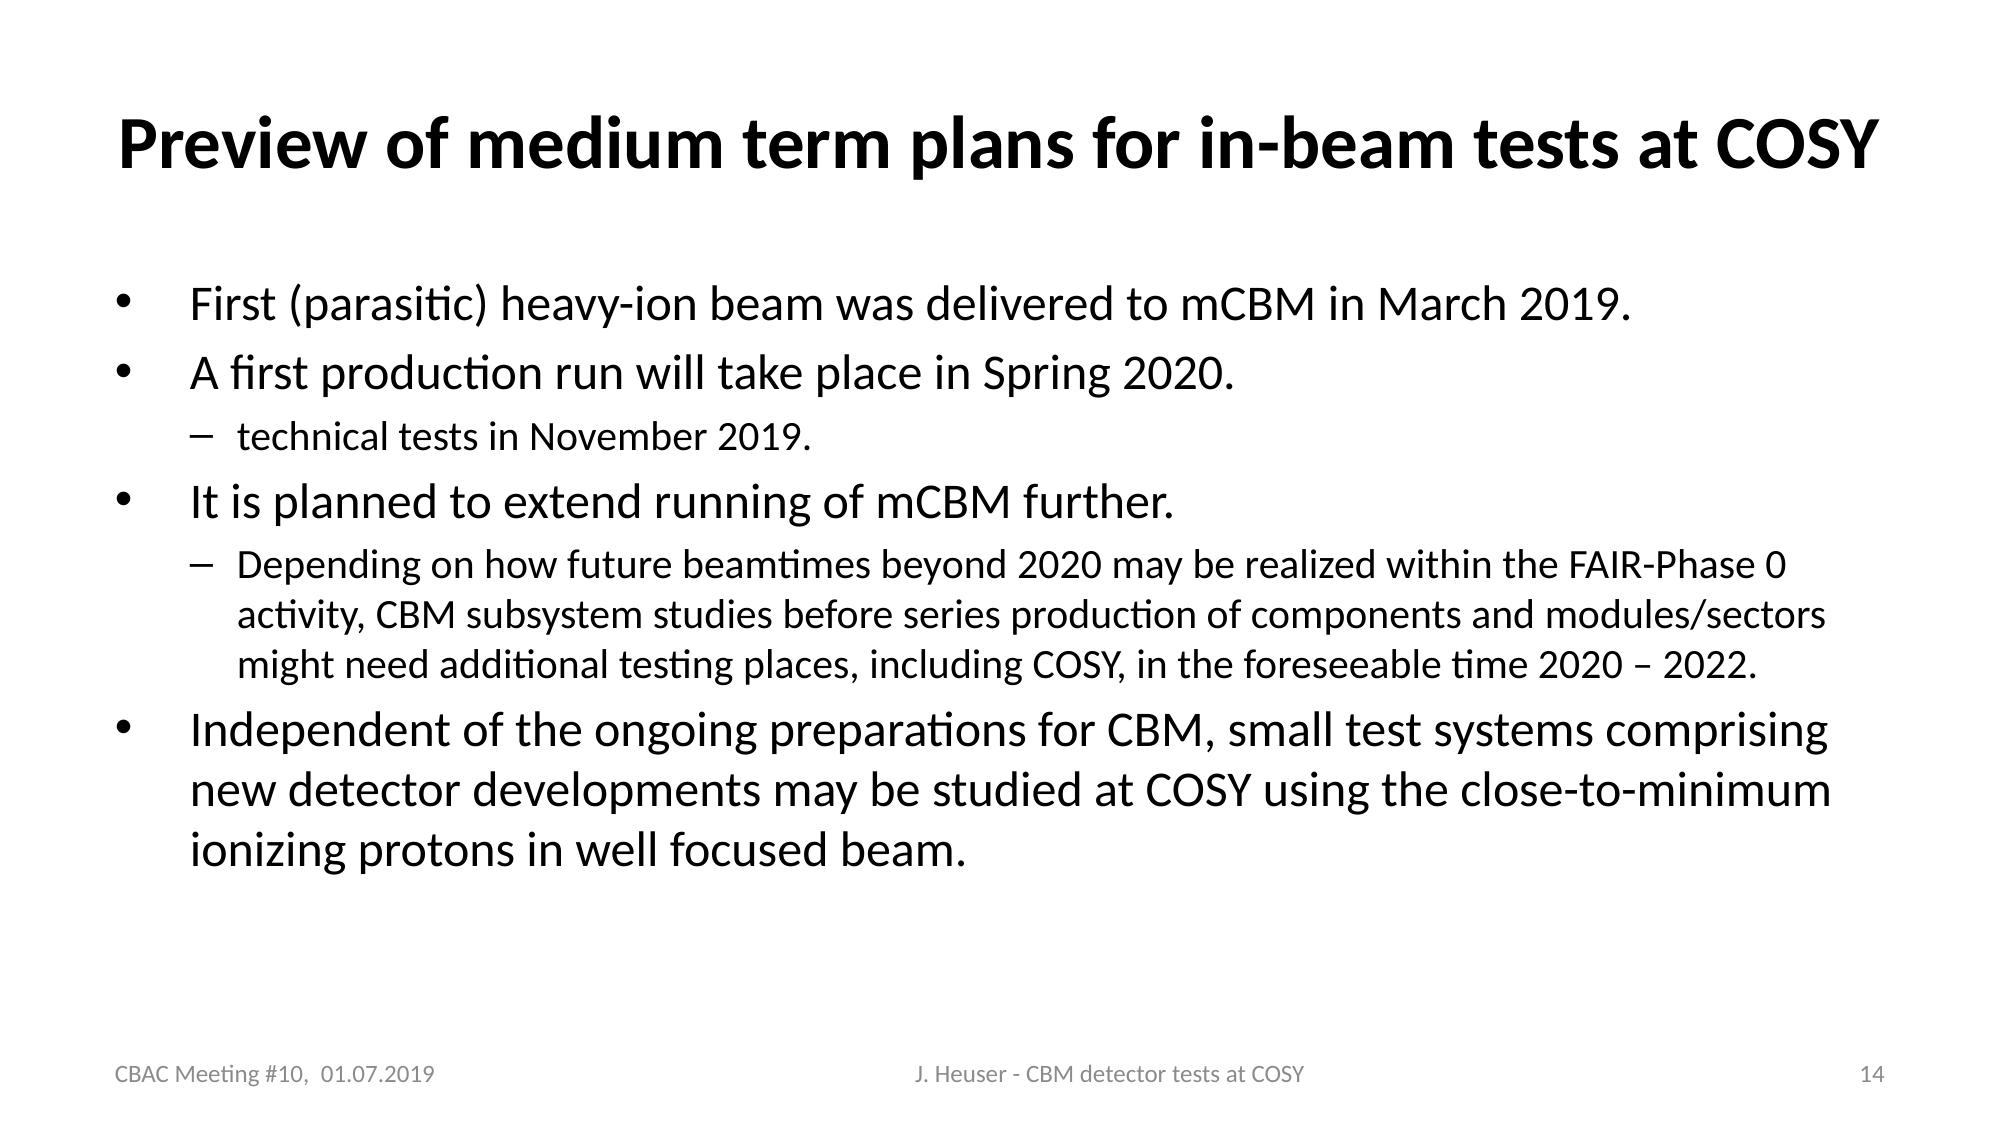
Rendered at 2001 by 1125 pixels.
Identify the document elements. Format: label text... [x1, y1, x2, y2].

slide_number 14 [1677, 1042, 1900, 1103]
title Preview of medium term plans for in-beam tests at COSY [99, 45, 1900, 233]
list First (parasitic) heavy-ion beam was delivered to mCBM in March 2019. A first production run will take place in Spring 2020. technical tests in November 2019. It is planned to extend running of mCBM further. Depending on how future beamtimes beyond 2020 may be realized within the FAIR-Phase 0 activity, CBM subsystem studies before series production of components and modules/sectors might need additional testing places, including COSY, in the foreseeable time 2020 – 2022. Independent of the ongoing preparations for CBM, small test systems comprising new detector developments may be studied at COSY using the close-to-minimum ionizing protons in well focused beam. [99, 262, 1900, 1005]
footer J. Heuser - CBM detector tests at COSY [606, 1042, 1615, 1103]
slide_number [99, 1042, 567, 1103]
